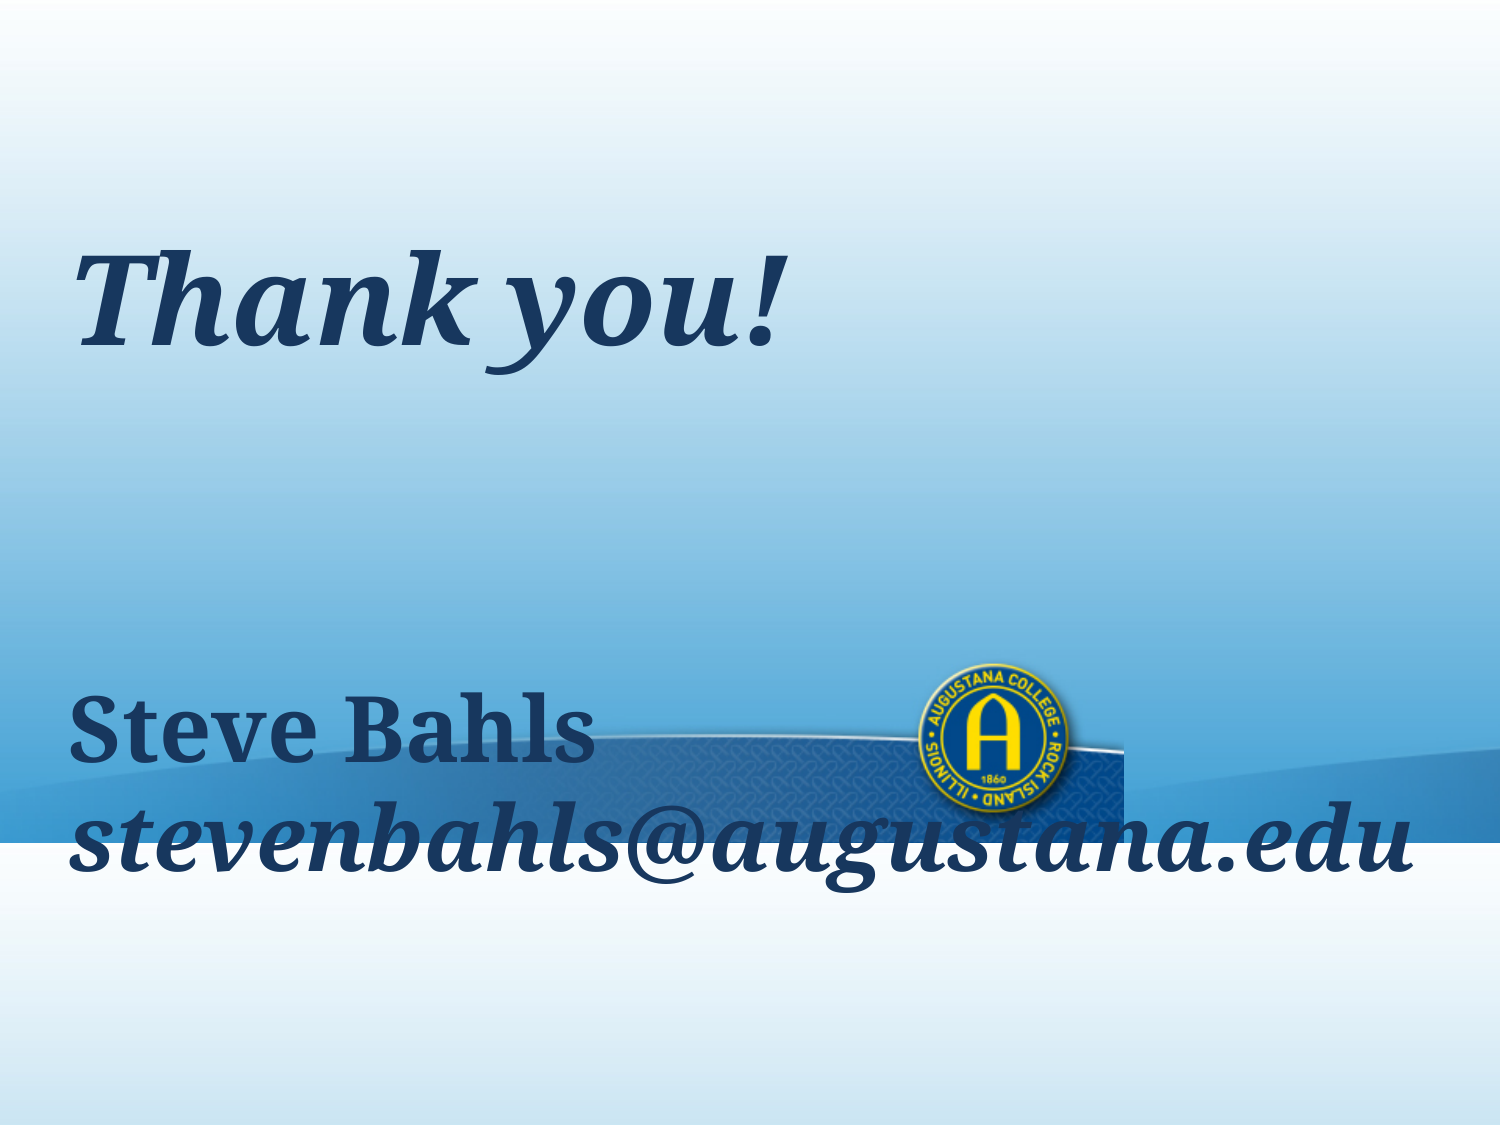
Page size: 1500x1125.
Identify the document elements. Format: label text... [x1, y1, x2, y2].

text_box Thank you! Steve Bahls stevenbahls@augustana.edu [53, 62, 1458, 898]
picture [0, 0, 1500, 1125]
